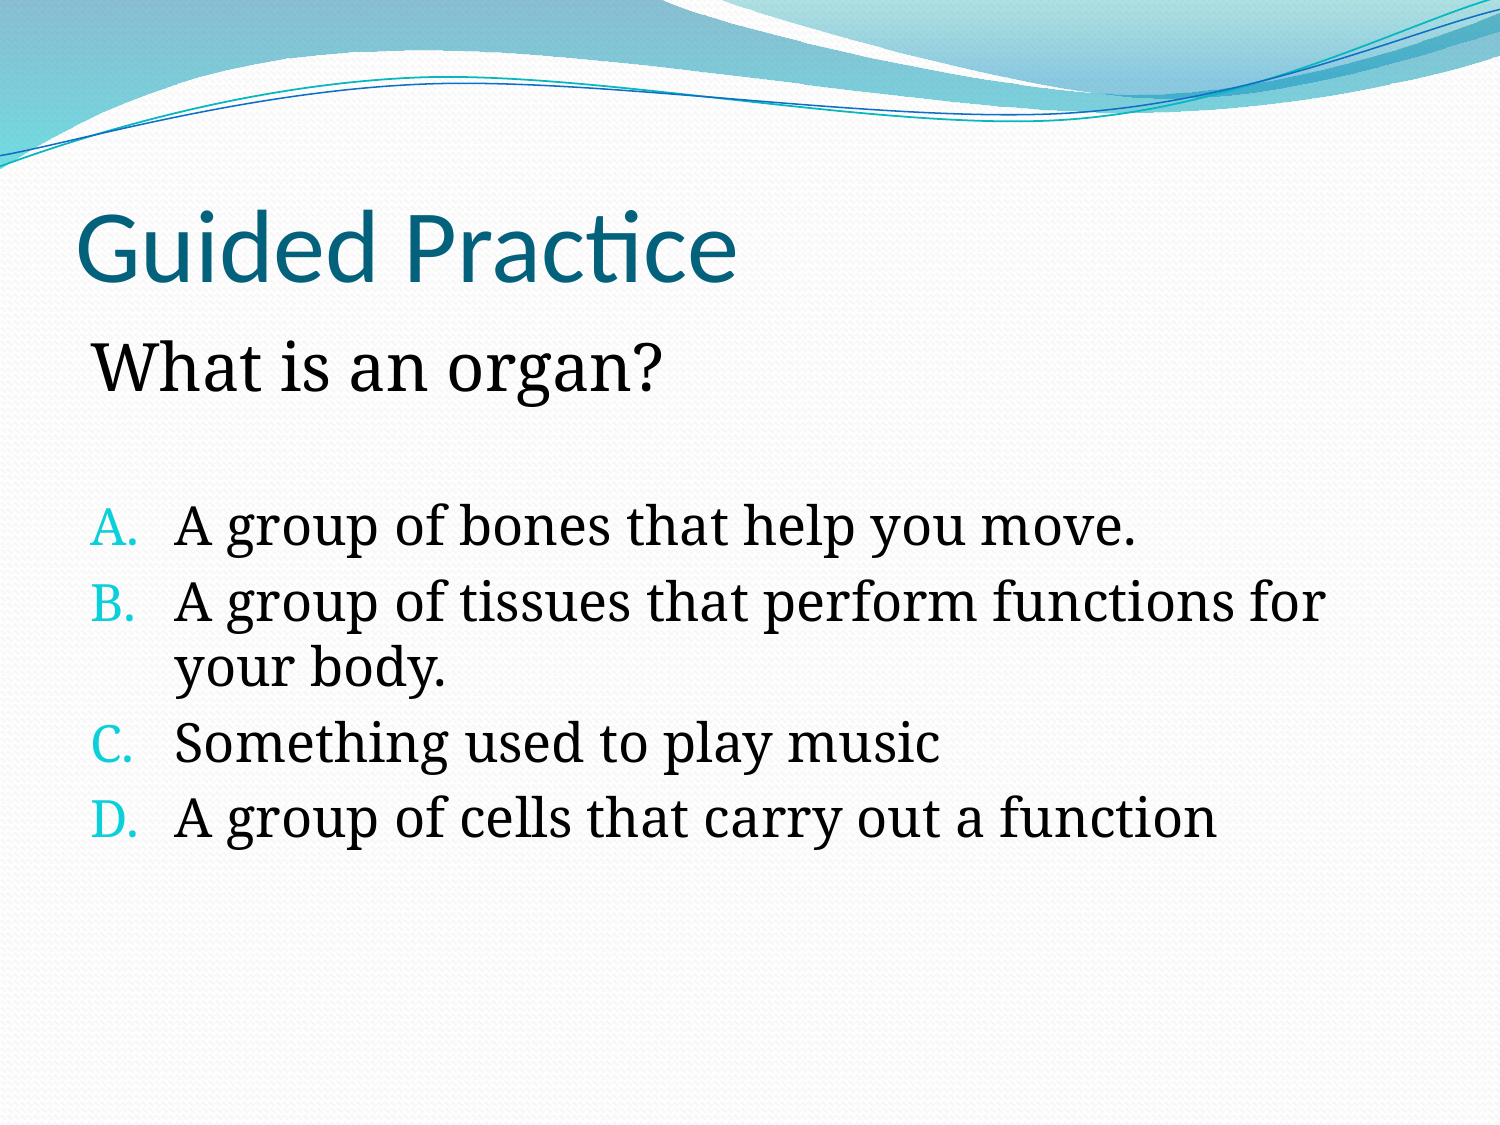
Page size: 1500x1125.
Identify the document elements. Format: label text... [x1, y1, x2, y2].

title Guided Practice [74, 115, 1426, 304]
list What is an organ? A group of bones that help you move. A group of tissues that perform functions for your body. Something used to play music A group of cells that carry out a function [74, 317, 1426, 1038]
